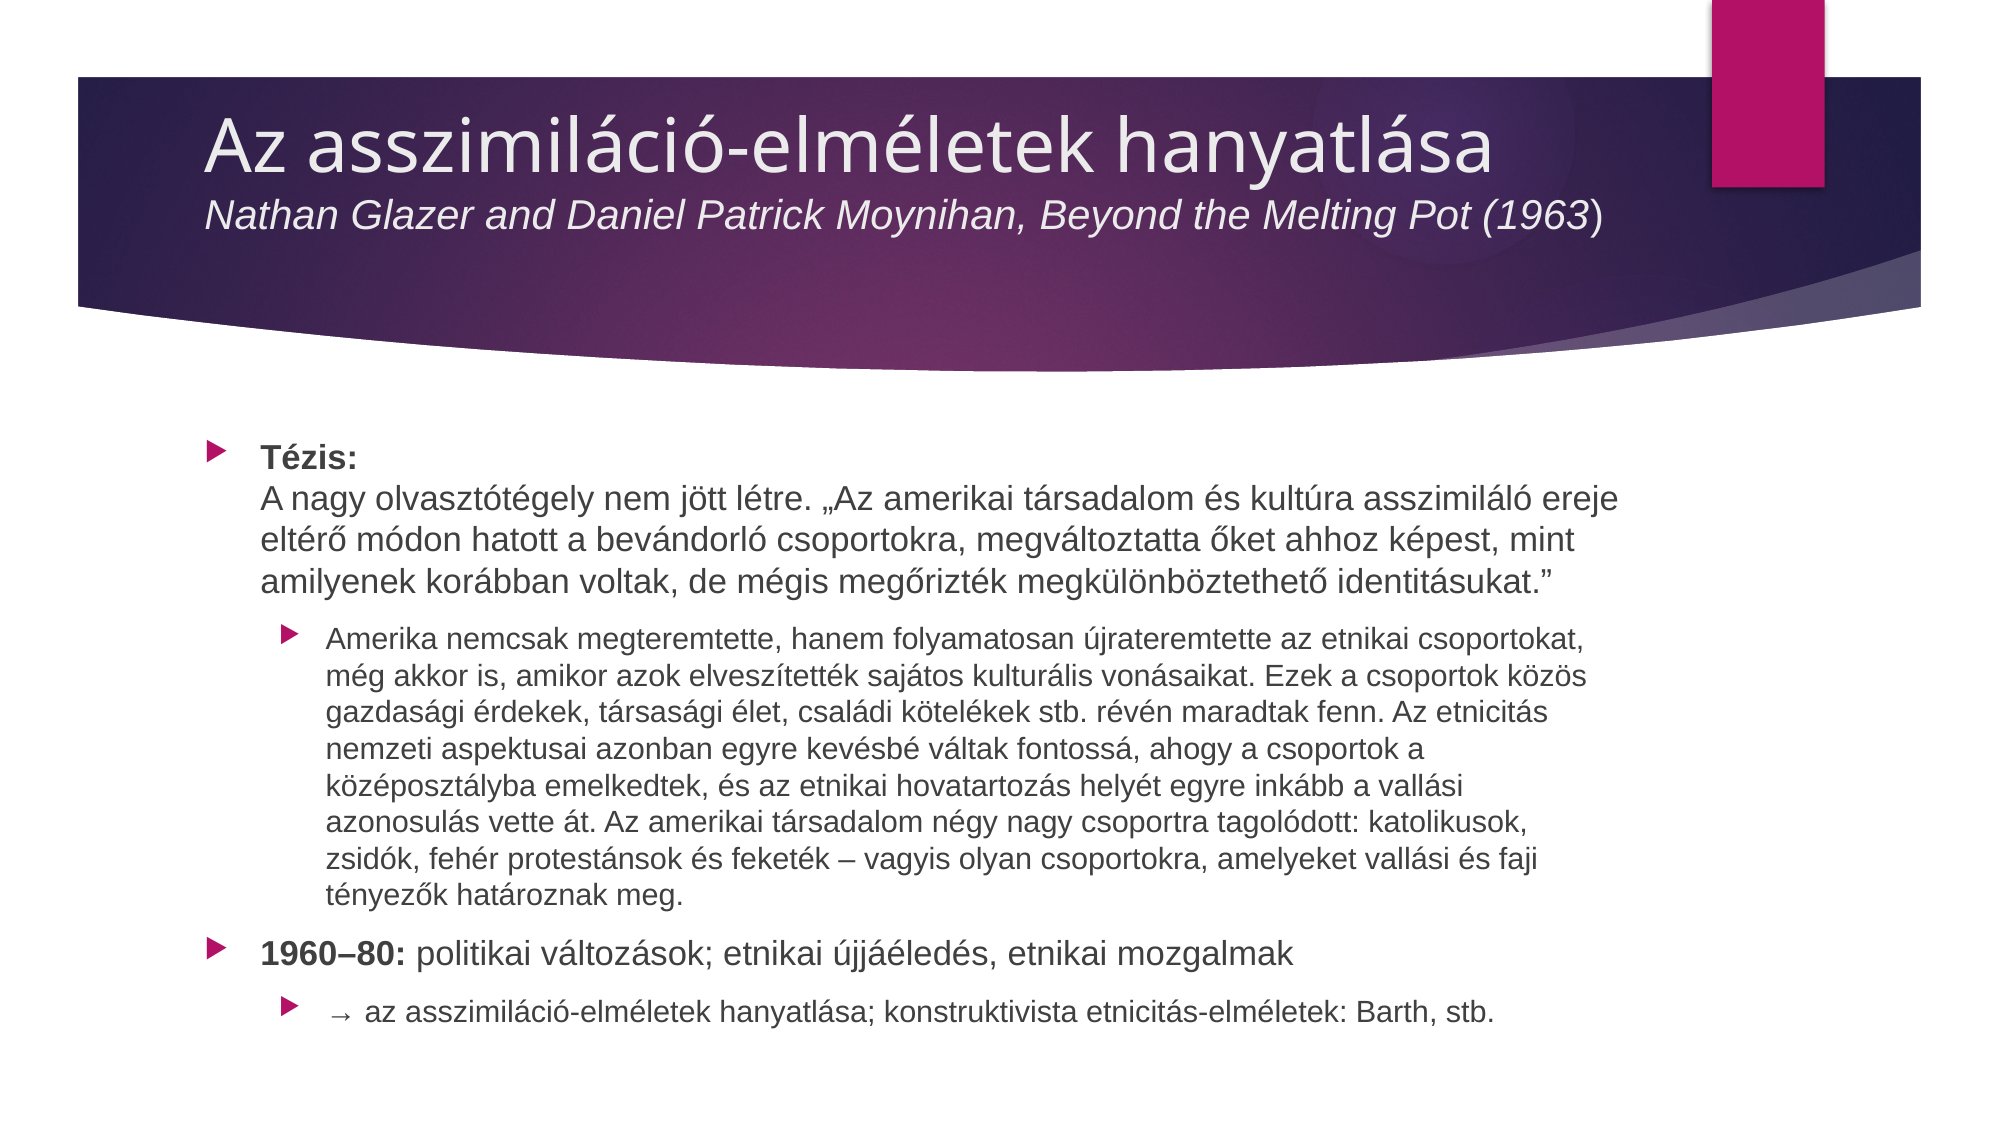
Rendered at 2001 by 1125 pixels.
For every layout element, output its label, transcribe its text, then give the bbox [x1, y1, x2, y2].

list Tézis: A nagy olvasztótégely nem jött létre. „Az amerikai társadalom és kultúra asszimiláló ereje eltérő módon hatott a bevándorló csoportokra, megváltoztatta őket ahhoz képest, mint amilyenek korábban voltak, de mégis megőrizték megkülönböztethető identitásukat.” Amerika nemcsak megteremtette, hanem folyamatosan újrateremtette az etnikai csoportokat, még akkor is, amikor azok elveszítették sajátos kulturális vonásaikat. Ezek a csoportok közös gazdasági érdekek, társasági élet, családi kötelékek stb. révén maradtak fenn. Az etnicitás nemzeti aspektusai azonban egyre kevésbé váltak fontossá, ahogy a csoportok a középosztályba emelkedtek, és az etnikai hovatartozás helyét egyre inkább a vallási azonosulás vette át. Az amerikai társadalom négy nagy csoportra tagolódott: katolikusok, zsidók, fehér protestánsok és feketék – vagyis olyan csoportokra, amelyeket vallási és faji tényezők határoznak meg. 1960–80: politikai változások; etnikai újjáéledés, etnikai mozgalmak → az asszimiláció-elméletek hanyatlása; konstruktivista etnicitás-elméletek: Barth, stb. [189, 427, 1638, 1056]
title Az asszimiláció-elméletek hanyatlása Nathan Glazer and Daniel Patrick Moynihan, Beyond the Melting Pot (1963) [189, 159, 1627, 276]
